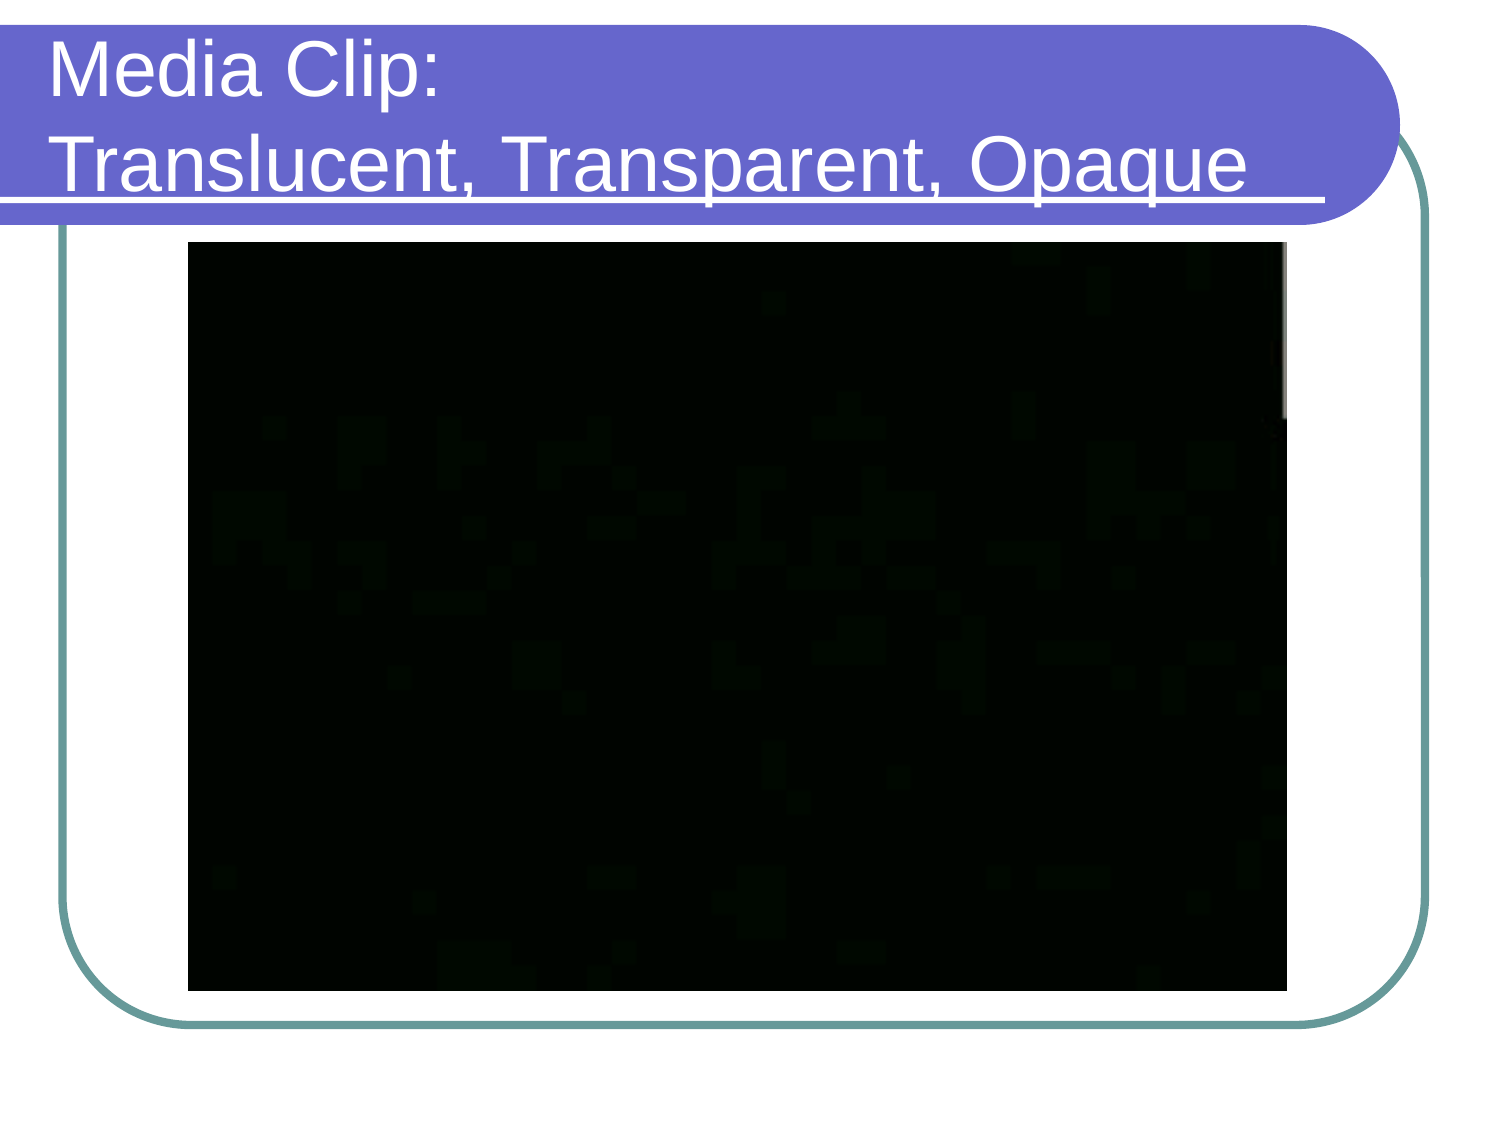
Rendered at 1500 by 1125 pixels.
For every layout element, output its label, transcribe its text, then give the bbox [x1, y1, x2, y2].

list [187, 241, 1288, 992]
title Media Clip: Translucent, Transparent, Opaque [31, 37, 1348, 188]
